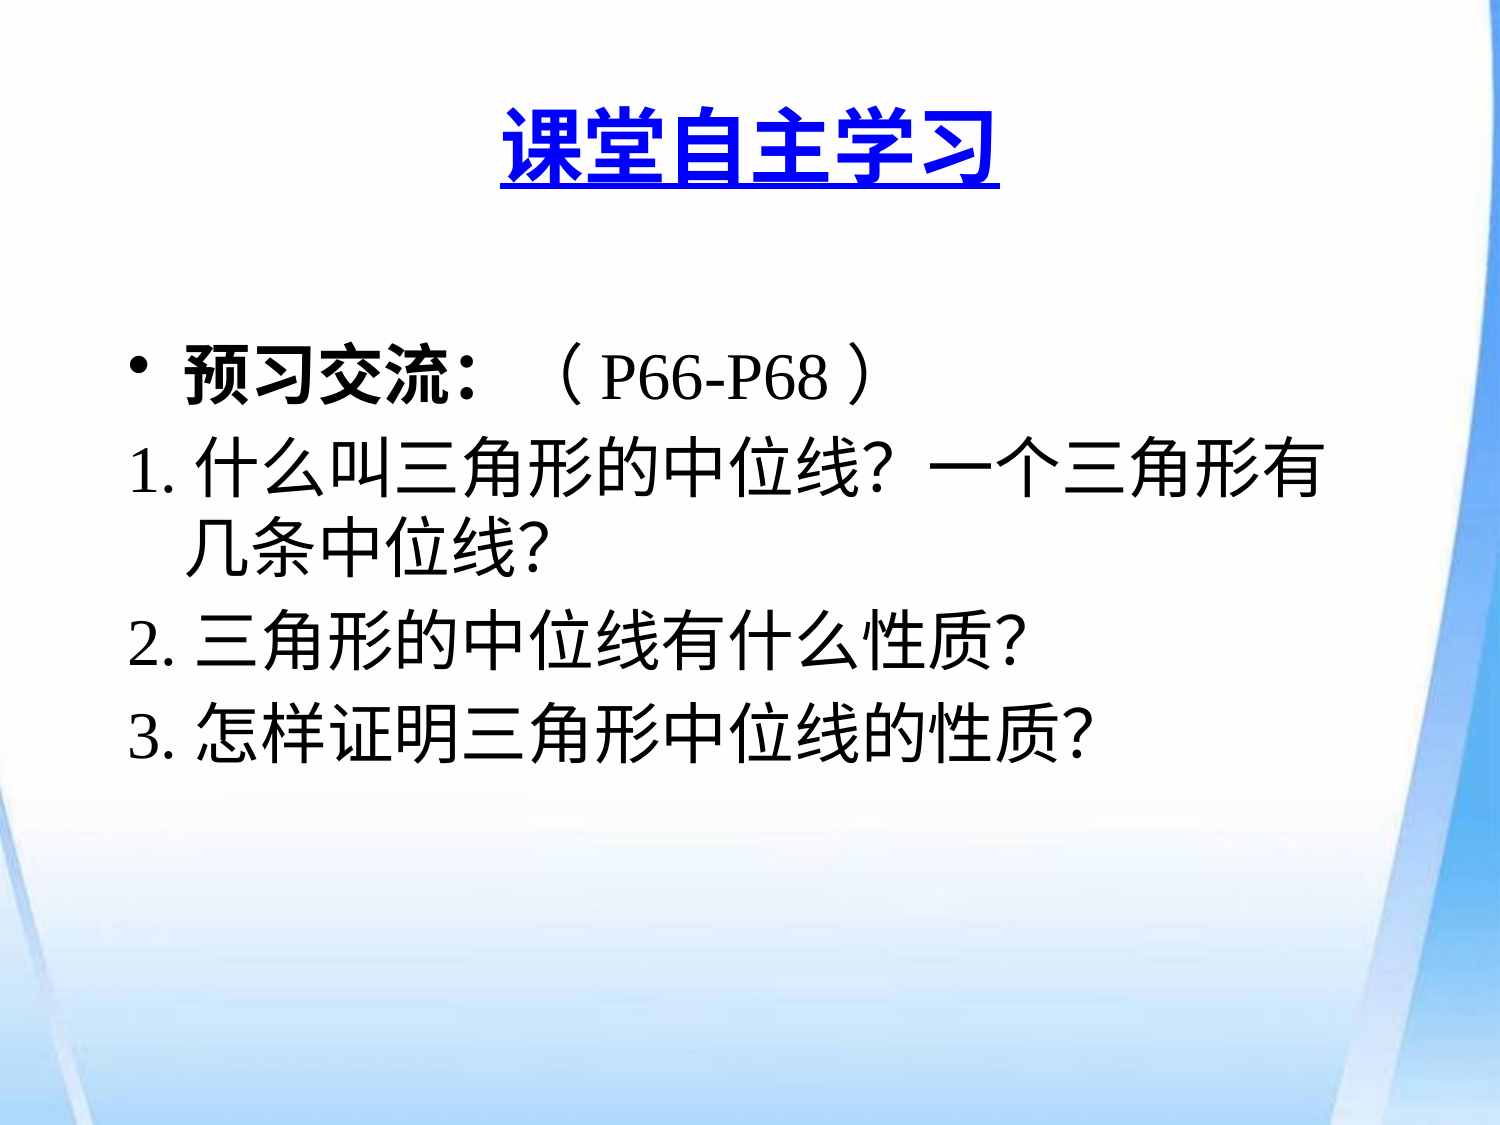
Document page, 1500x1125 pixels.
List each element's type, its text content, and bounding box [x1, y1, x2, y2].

picture [0, 0, 1500, 1125]
title 课堂自主学习 [112, 99, 1388, 288]
list 预习交流：（P66-P68） 1.什么叫三角形的中位线？一个三角形有几条中位线？ 2.三角形的中位线有什么性质？ 3.怎样证明三角形中位线的性质？ [112, 324, 1388, 823]
